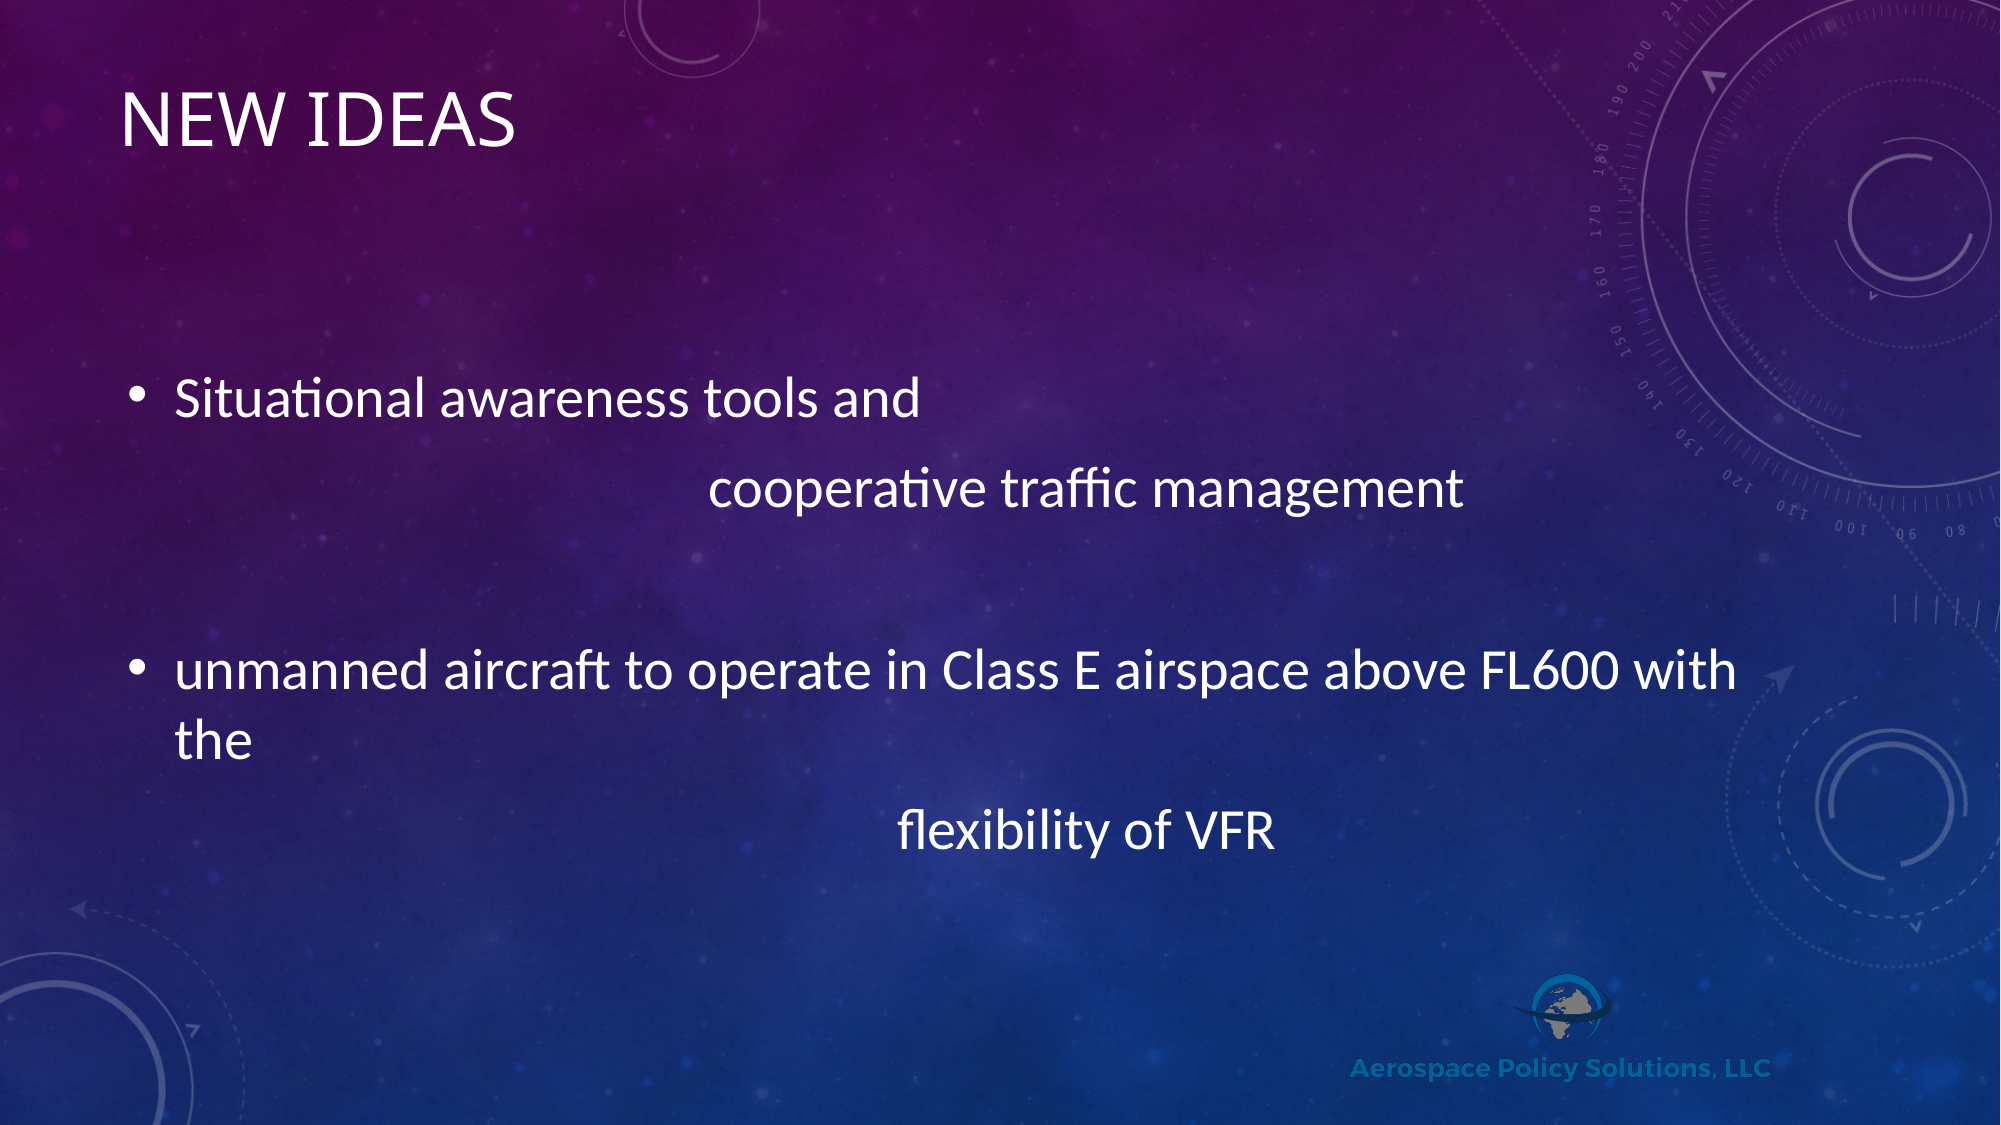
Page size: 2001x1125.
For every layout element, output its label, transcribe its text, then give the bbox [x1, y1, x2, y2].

title New ideas [104, 40, 1766, 192]
picture [0, 0, 2001, 1125]
list Situational awareness tools and cooperative traffic management unmanned aircraft to operate in Class E airspace above FL600 with the flexibility of VFR [112, 351, 1775, 950]
